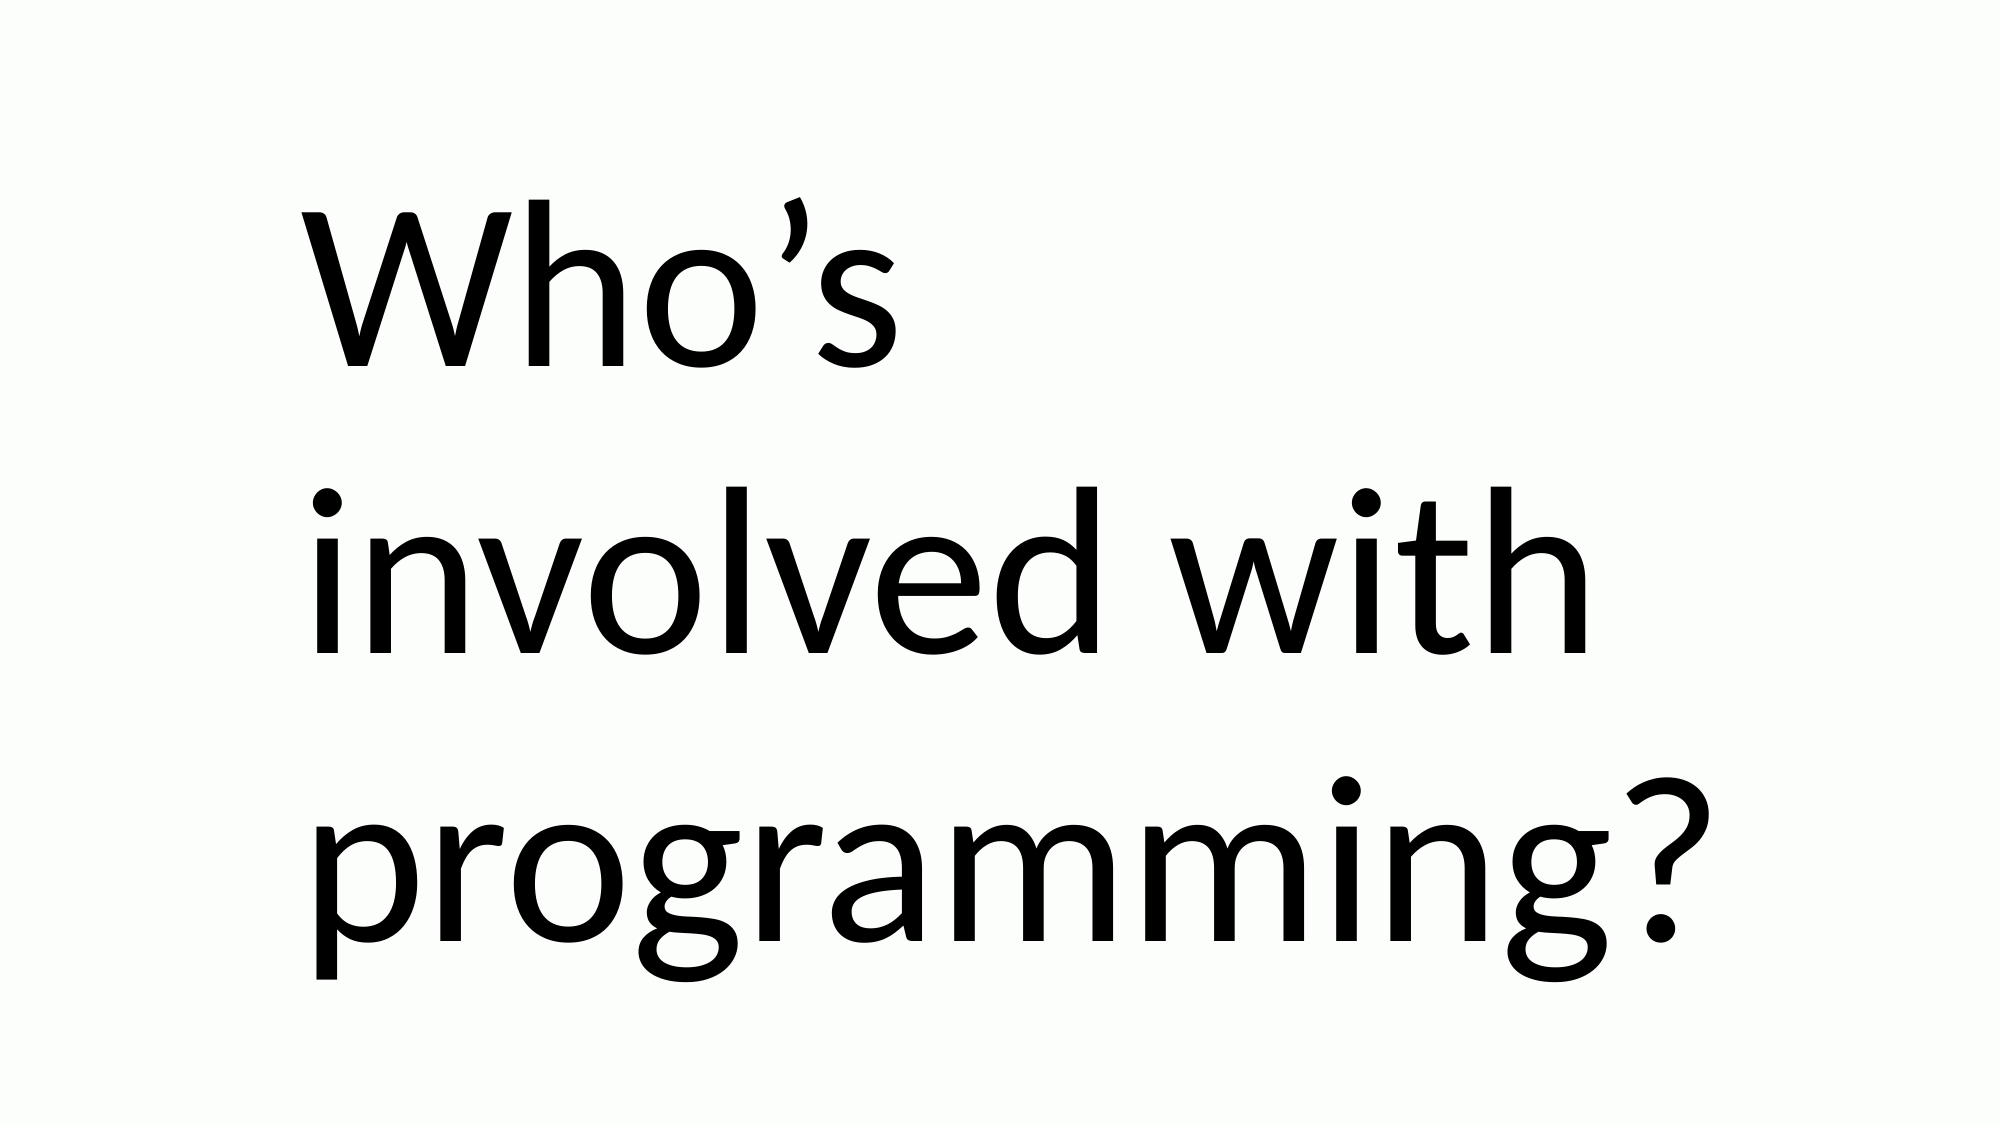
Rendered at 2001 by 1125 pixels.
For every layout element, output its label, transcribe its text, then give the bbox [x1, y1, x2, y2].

text_box Who’s involved with programming? [285, 119, 1767, 997]
